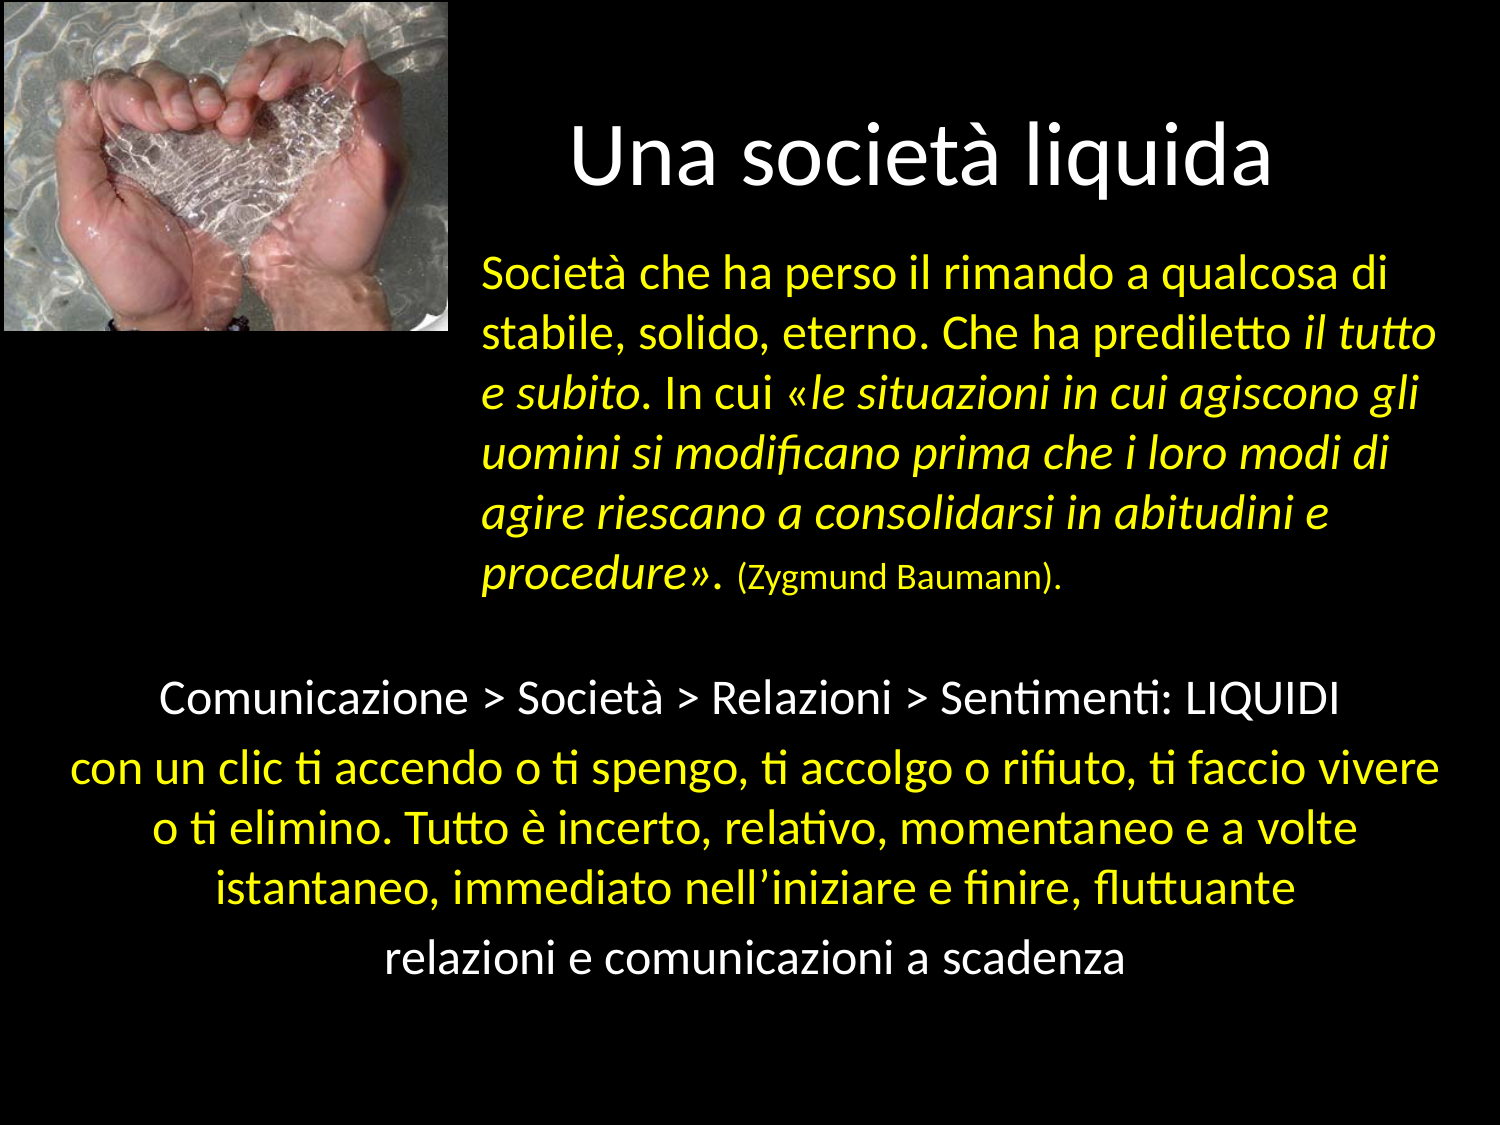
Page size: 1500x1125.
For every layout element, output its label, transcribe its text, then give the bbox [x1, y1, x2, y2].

title Una società liquida [452, 54, 1425, 243]
picture [4, 2, 448, 331]
list Comunicazione > Società > Relazioni > Sentimenti: LIQUIDI con un clic ti accendo o ti spengo, ti accolgo o rifiuto, ti faccio vivere o ti elimino. Tutto è incerto, relativo, momentaneo e a volte istantaneo, immediato nell’iniziare e finire, fluttuante relazioni e comunicazioni a scadenza [53, 656, 1459, 1047]
text_box Società che ha perso il rimando a qualcosa di stabile, solido, eterno. Che ha prediletto il tutto e subito. In cui «le situazioni in cui agiscono gli uomini si modificano prima che i loro modi di agire riescano a consolidarsi in abitudini e procedure». (Zygmund Baumann). [466, 231, 1471, 652]
